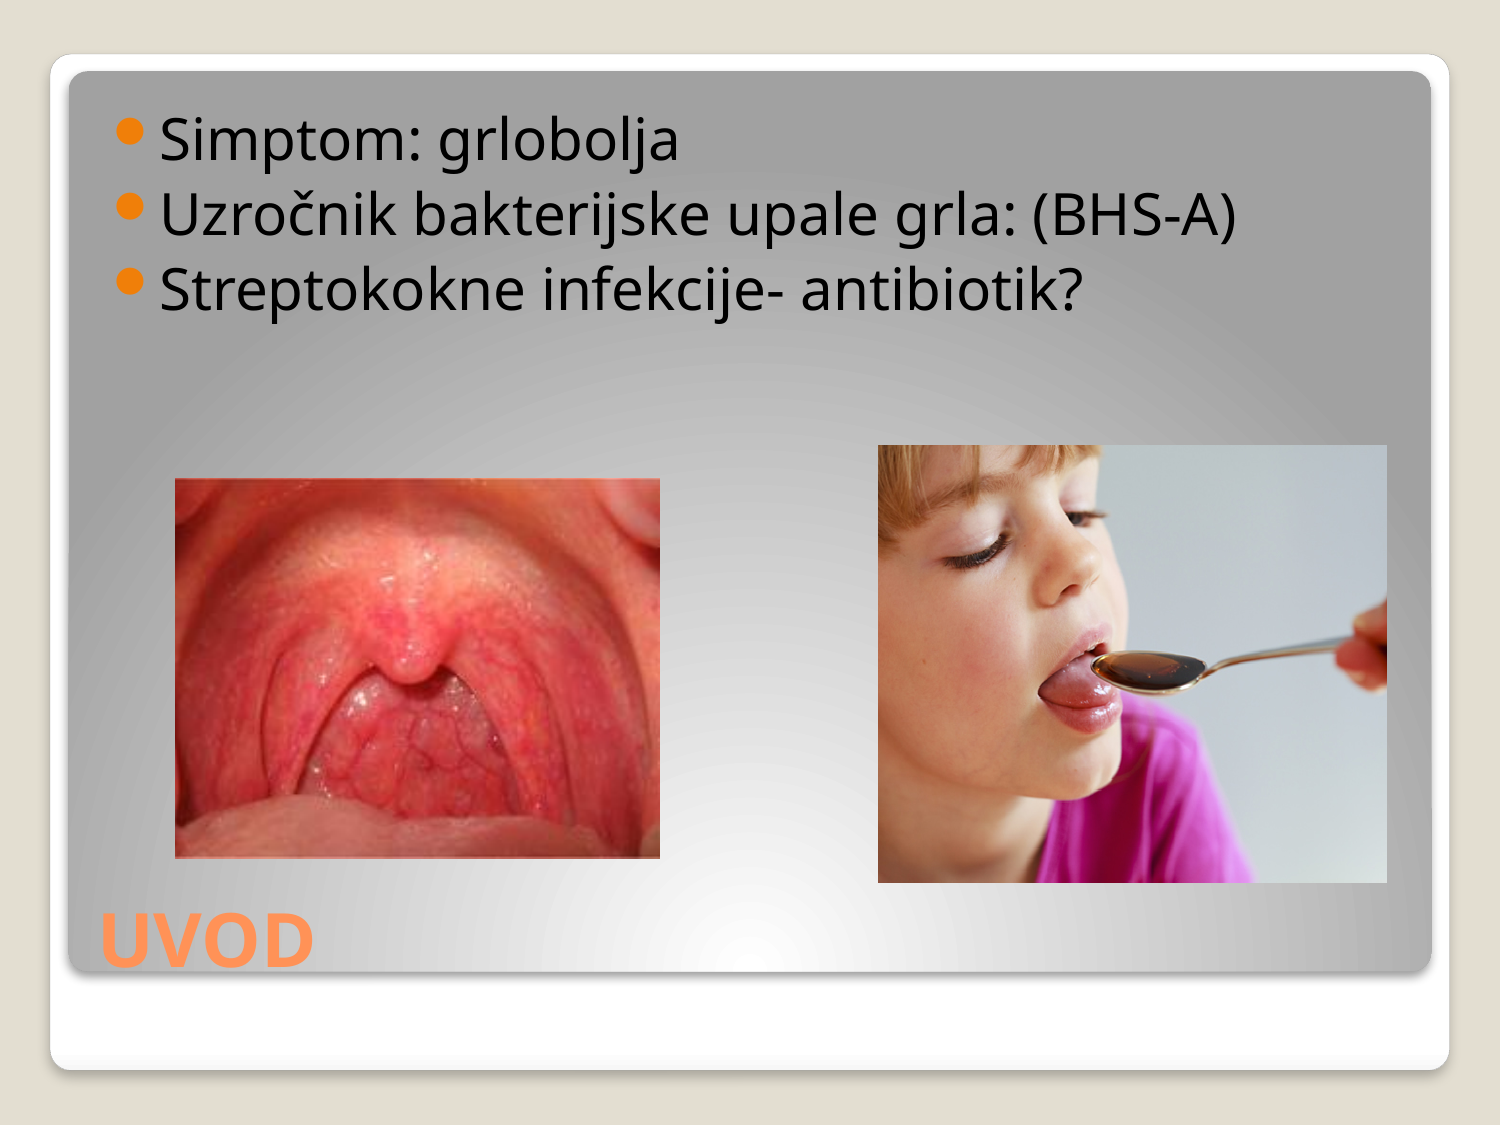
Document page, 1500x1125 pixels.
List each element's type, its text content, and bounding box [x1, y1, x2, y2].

title UVOD [82, 817, 1425, 990]
picture [175, 478, 660, 859]
picture [878, 445, 1388, 883]
list Simptom: grlobolja Uzročnik bakterijske upale grla: (BHS-A) Streptokokne infekcije- antibiotik? [82, 86, 1425, 774]
